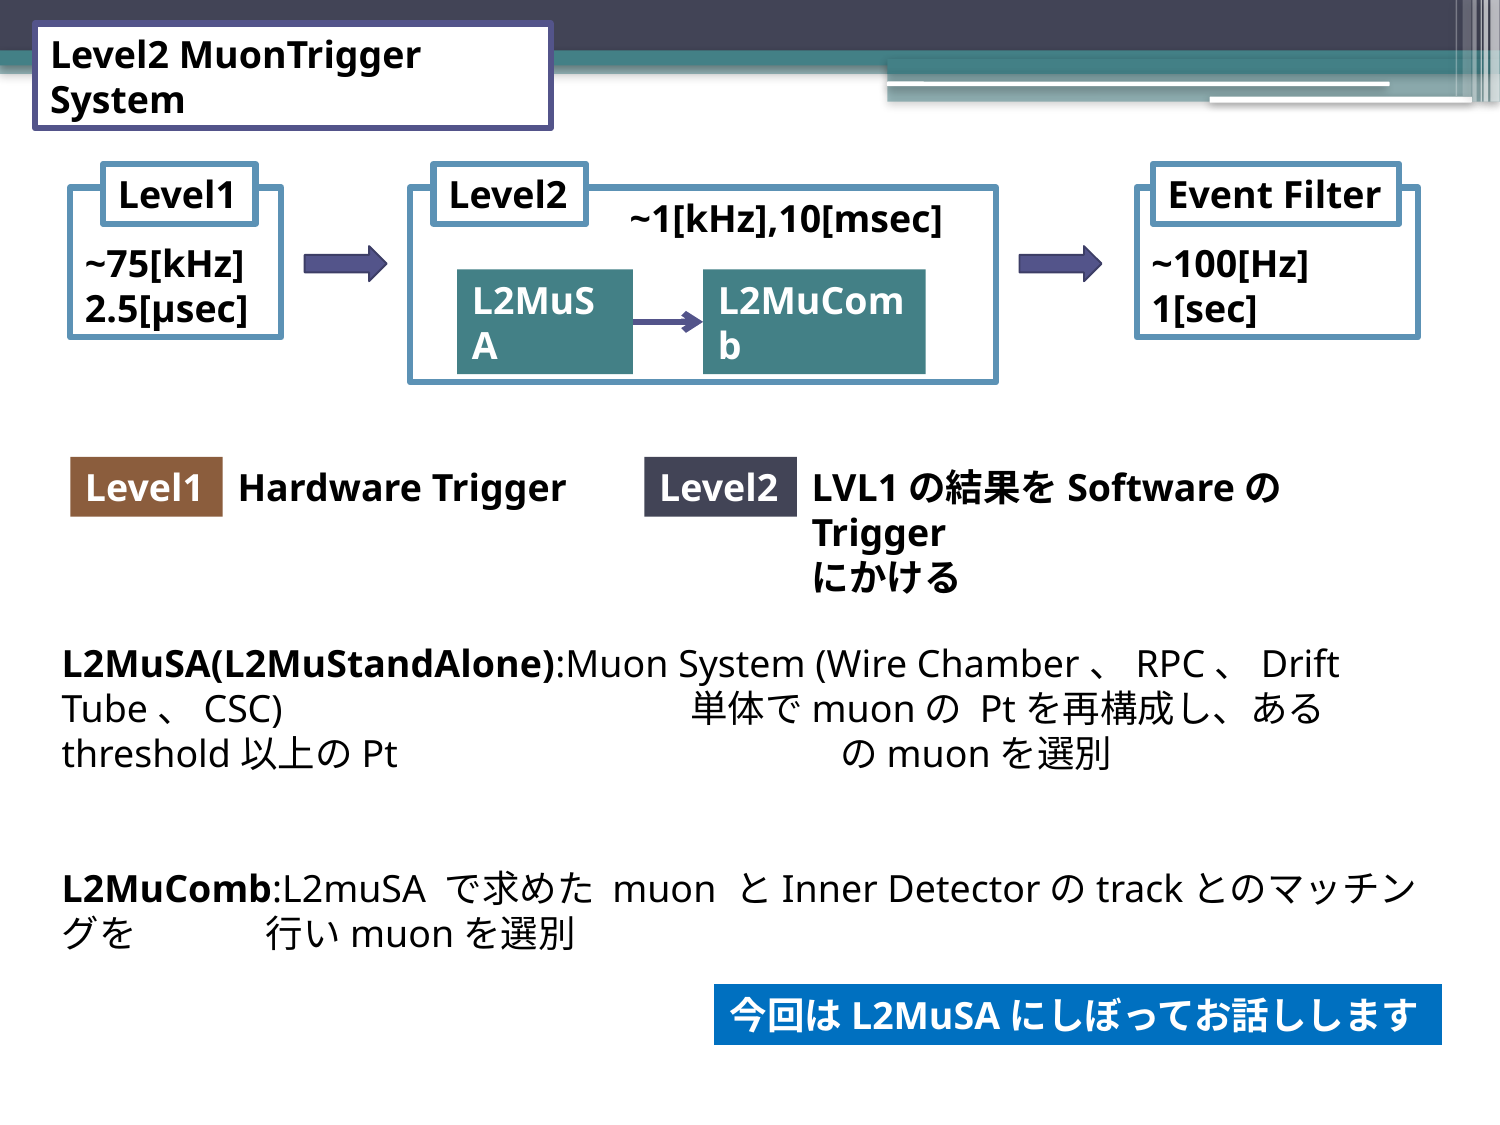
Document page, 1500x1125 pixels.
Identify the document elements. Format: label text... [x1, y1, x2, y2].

text_box Level2 MuonTrigger System [35, 23, 551, 129]
text_box [1018, 245, 1103, 283]
text_box L2MuComb [703, 269, 926, 375]
text_box Hardware Trigger [222, 456, 622, 517]
text_box Level1 [103, 163, 256, 224]
text_box Level2 [644, 456, 796, 517]
text_box Level2 [433, 163, 586, 224]
text_box LVL1の結果をSoftwareのTrigger にかける [796, 456, 1407, 607]
text_box Level1 [70, 456, 222, 517]
text_box [303, 245, 388, 283]
text_box L2MuSA [457, 269, 633, 375]
text_box L2MuSA(L2MuStandAlone):Muon System (Wire Chamber、RPC、Drift Tube、CSC) 単体でmuonの Ptを再構成し、あるthreshold以上のPt のmuonを選別 L2MuComb:L2muSA で求めた muon とInner Detectorのtrackとのマッチングを 行いmuonを選別 [46, 632, 1465, 963]
text_box ~1[kHz],10[msec] [410, 187, 996, 383]
text_box ~100[Hz] 1[sec] [1136, 187, 1418, 338]
text_box 今回はL2MuSAにしぼってお話しします [714, 984, 1442, 1045]
text_box Event Filter [1152, 163, 1400, 224]
text_box ~75[kHz] 2.5[μsec] [70, 187, 282, 338]
